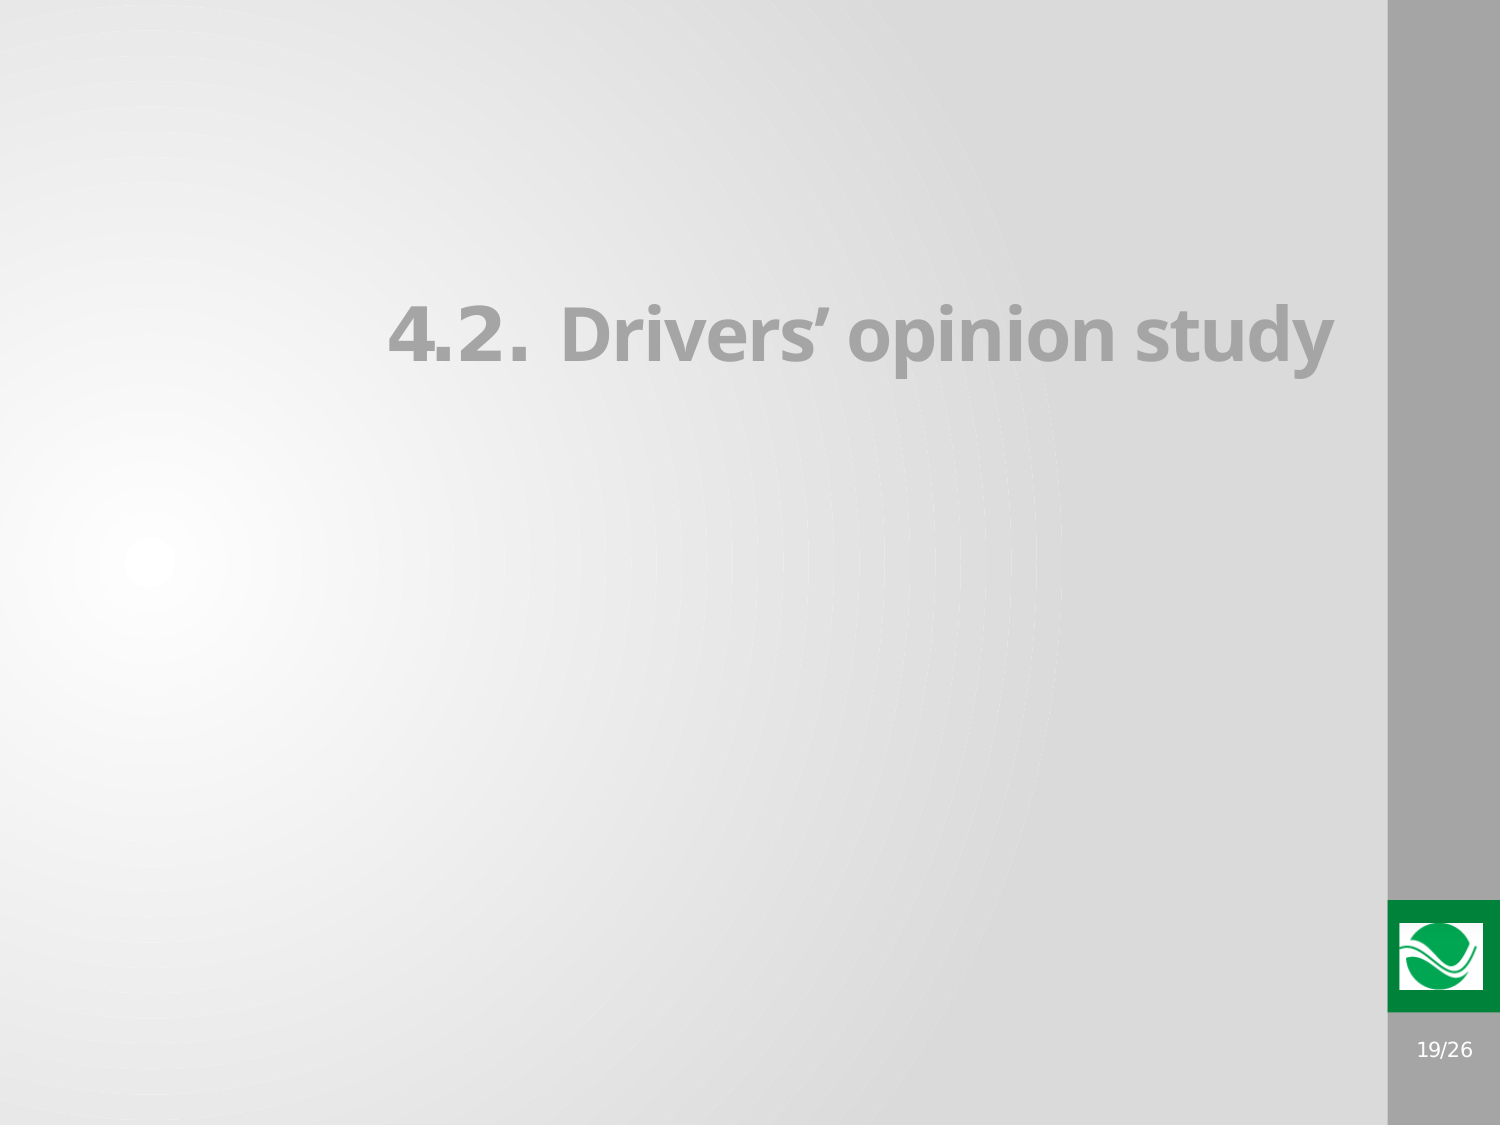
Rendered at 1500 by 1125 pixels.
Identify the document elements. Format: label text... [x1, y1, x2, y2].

text_box 4.2. Drivers’ opinion study [112, 267, 1350, 396]
picture [1399, 923, 1483, 990]
